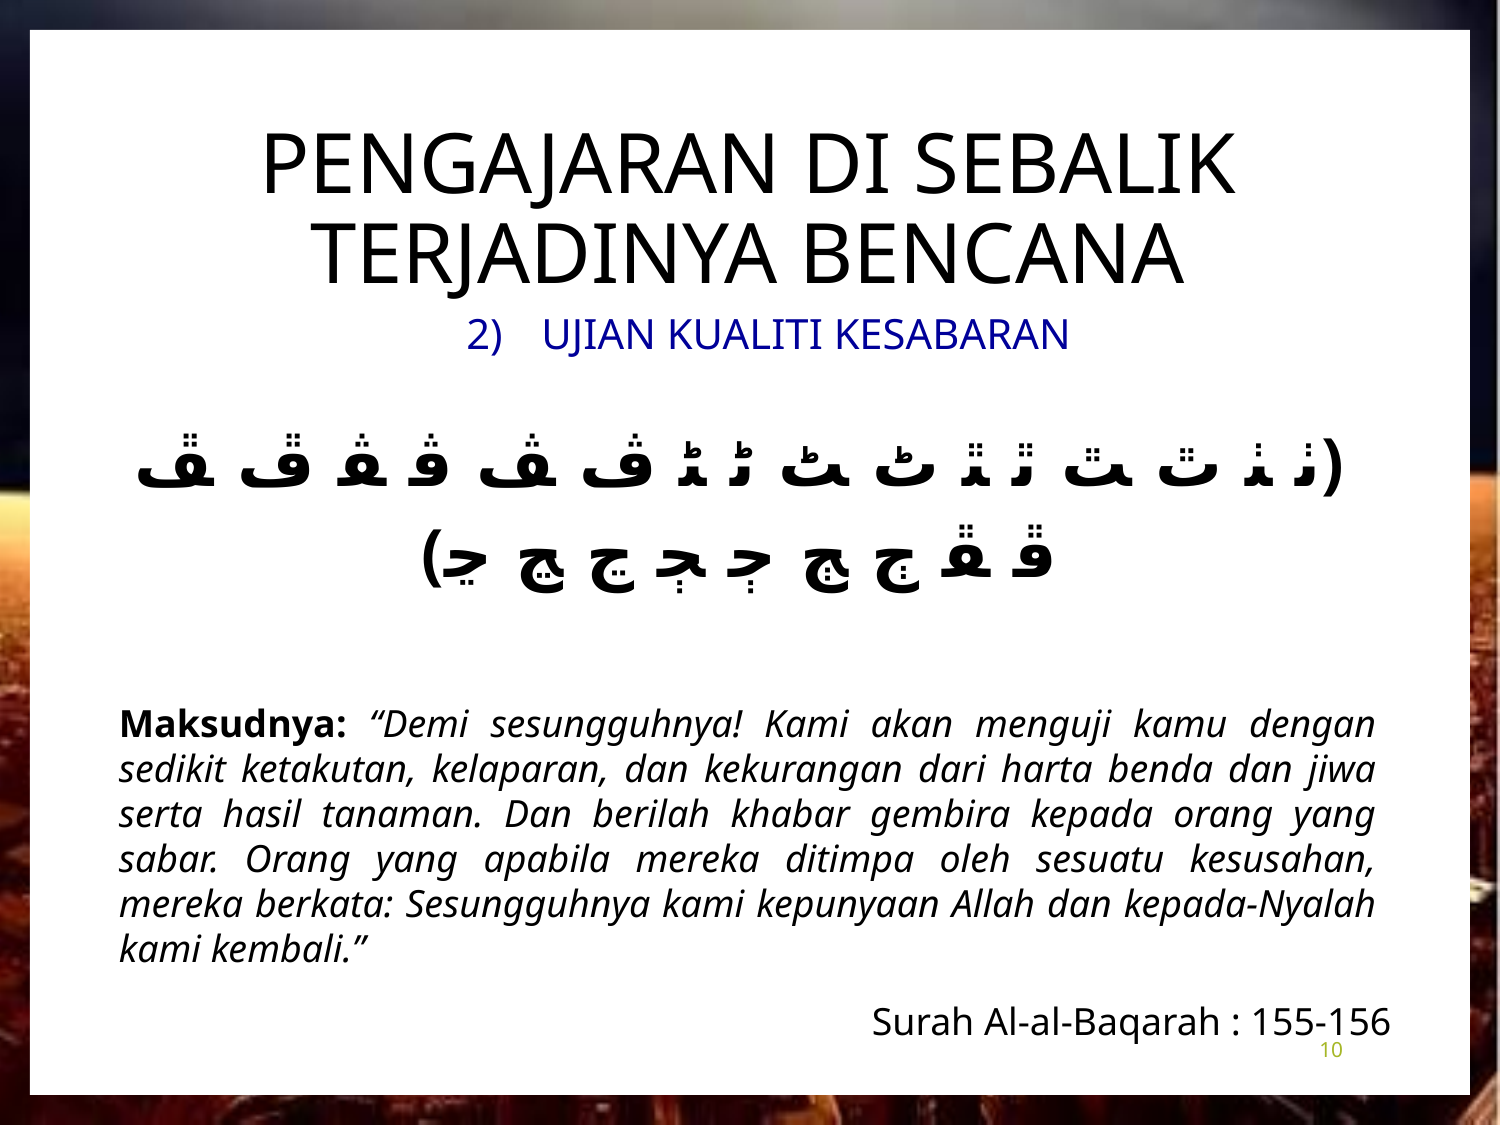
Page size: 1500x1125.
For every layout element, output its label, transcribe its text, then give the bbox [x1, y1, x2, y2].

text_box Maksudnya: “Demi sesungguhnya! Kami akan menguji kamu dengan sedikit ketakutan, kelaparan, dan kekurangan dari harta benda dan jiwa serta hasil tanaman. Dan berilah khabar gembira kepada orang yang sabar. Orang yang apabila mereka ditimpa oleh sesuatu kesusahan, mereka berkata: Sesungguhnya kami kepunyaan Allah dan kepada-Nyalah kami kembali.” [104, 692, 1392, 978]
text_box ﴿ﭠ ﭡ ﭢ ﭣ ﭤ ﭥ ﭦ ﭧ ﭨ ﭩ ﭪ ﭫ ﭬ ﭭ ﭮ ﭯ ﭰ ﭱ ﭲ ﭳ ﭴ ﭵ ﭶ ﭷ ﭸ﴾ [104, 399, 1375, 599]
text_box Surah Al-al-Baqarah : 155-156 [857, 990, 1407, 1051]
text_box UJIAN KUALITI KESABARAN [162, 299, 1375, 365]
title PENGAJARAN DI SEBALIK TERJADINYA BENCANA [140, 99, 1356, 323]
picture [0, 0, 1500, 1125]
slide_number 10 [1147, 1051, 1358, 1081]
